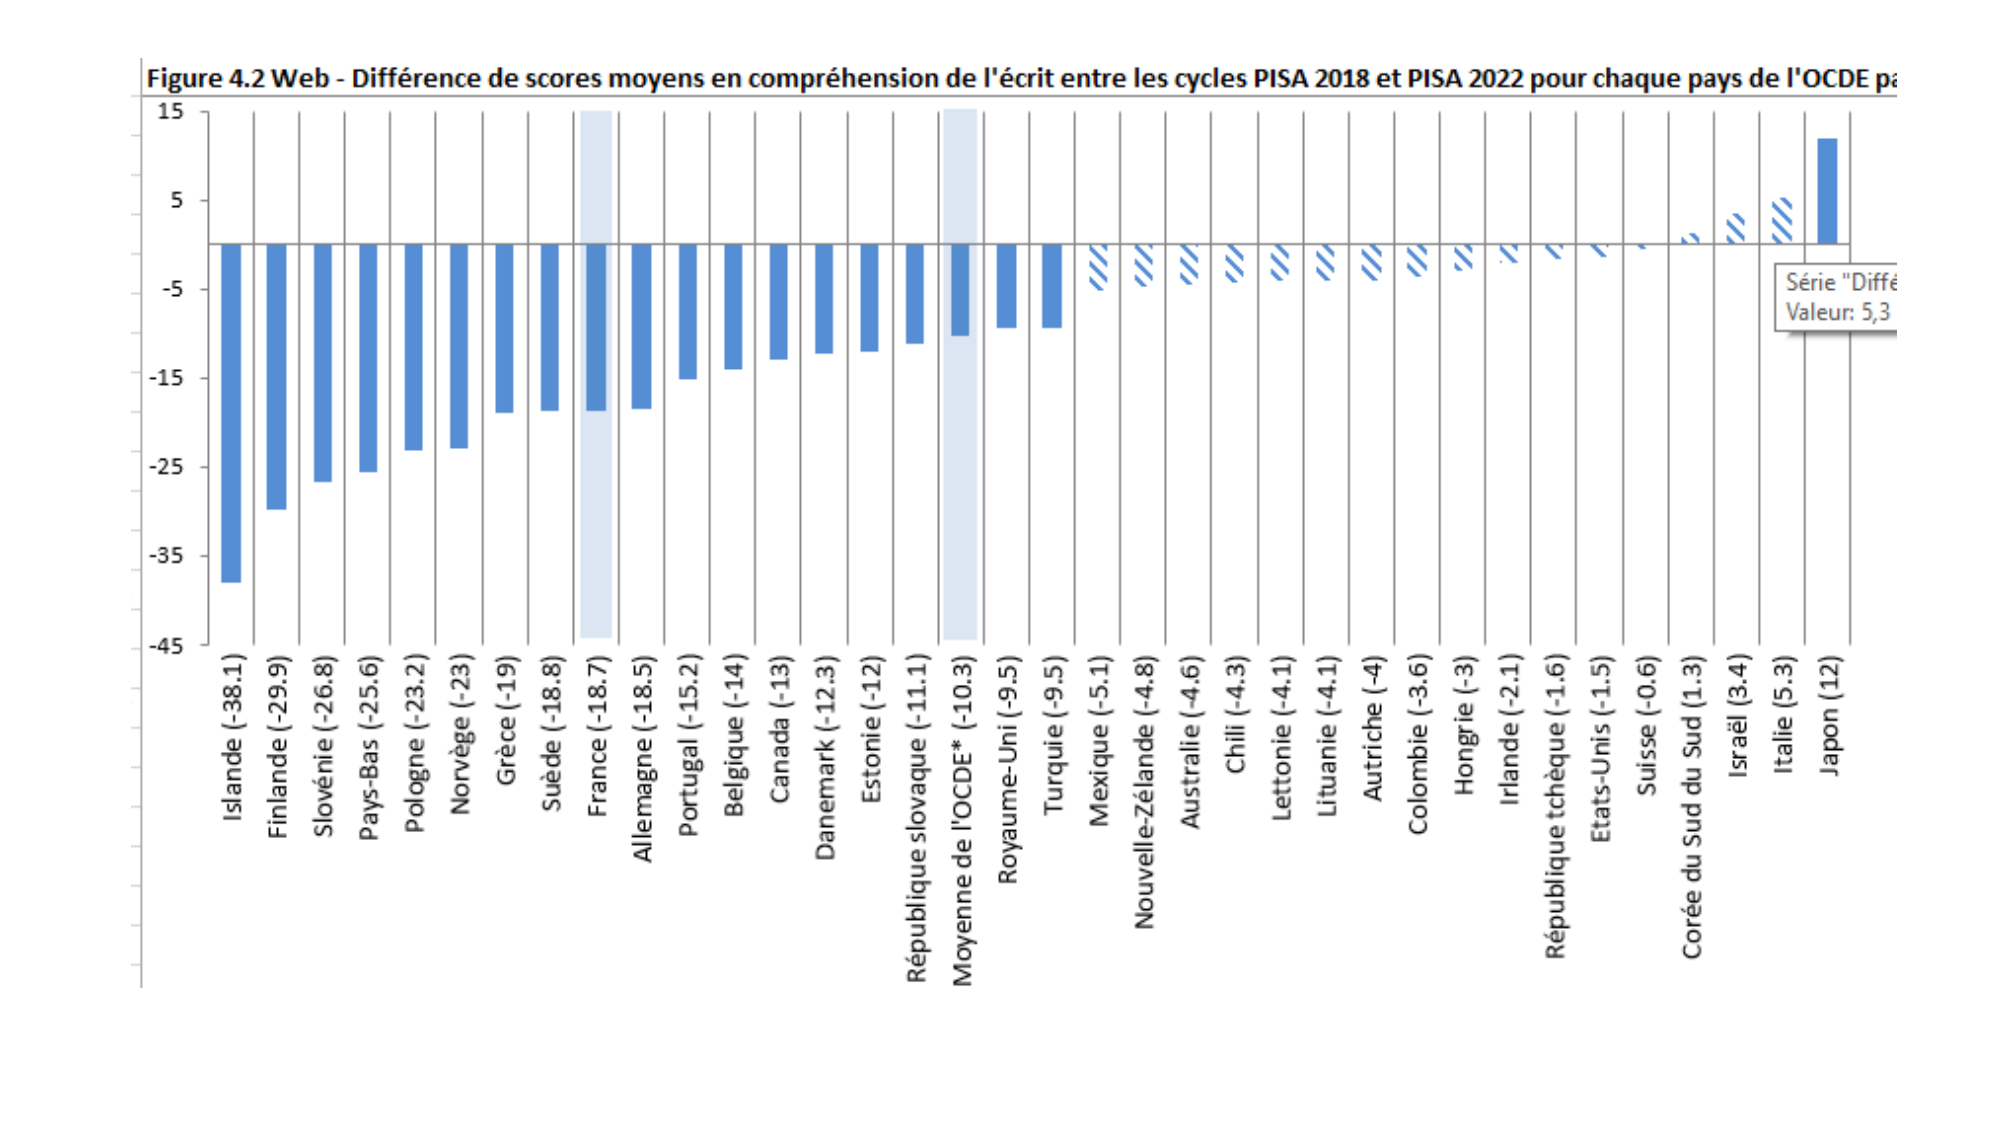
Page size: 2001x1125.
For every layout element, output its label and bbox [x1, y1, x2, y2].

picture [131, 58, 1897, 988]
